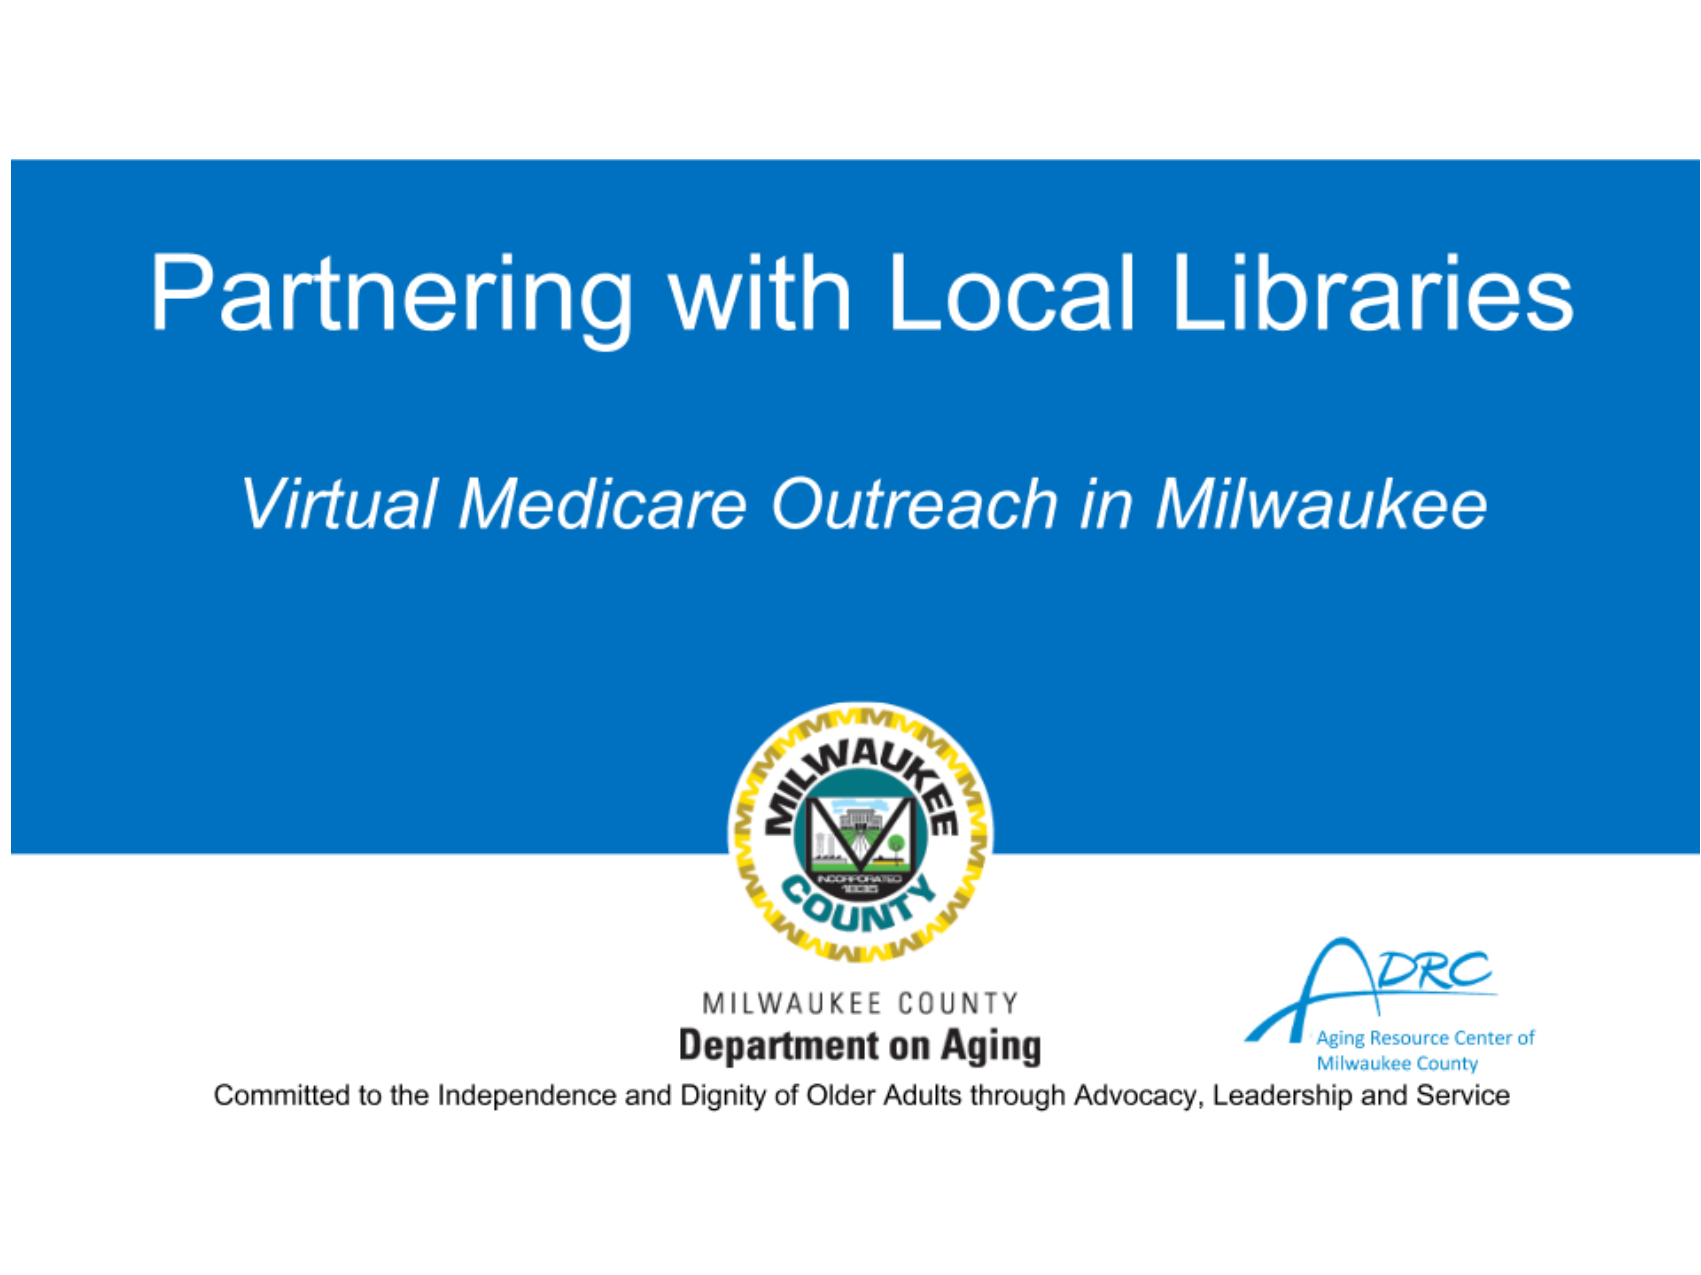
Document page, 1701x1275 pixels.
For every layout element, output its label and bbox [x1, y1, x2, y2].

picture [11, 159, 1700, 1116]
